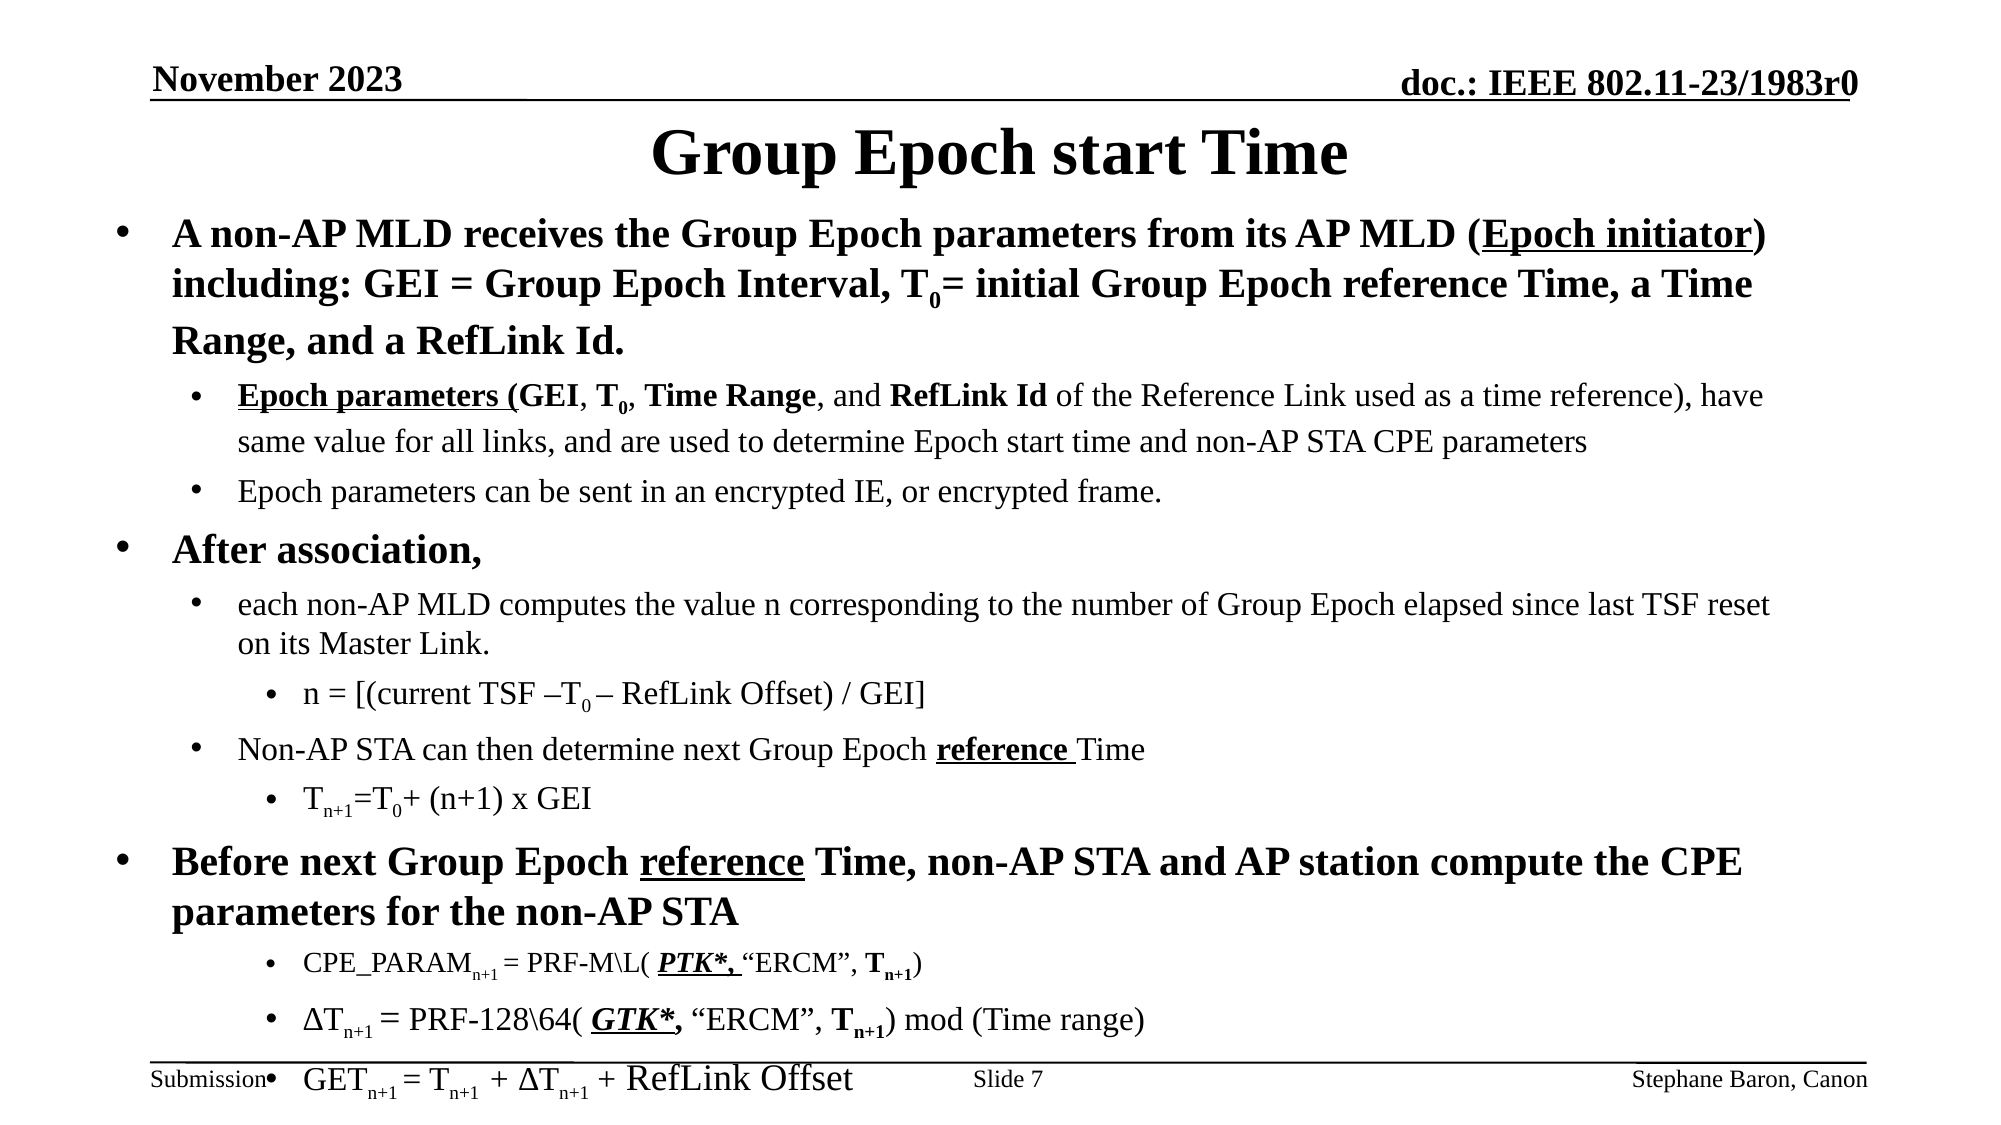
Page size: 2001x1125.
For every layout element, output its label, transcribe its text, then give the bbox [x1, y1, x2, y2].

footer Stephane Baron, Canon [1171, 1061, 1869, 1093]
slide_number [152, 54, 563, 100]
slide_number Slide 7 [950, 1061, 1067, 1123]
list A non-AP MLD receives the Group Epoch parameters from its AP MLD (Epoch initiator) including: GEI = Group Epoch Interval, T0= initial Group Epoch reference Time, a Time Range, and a RefLink Id. Epoch parameters (GEI, T0, Time Range, and RefLink Id of the Reference Link used as a time reference), have same value for all links, and are used to determine Epoch start time and non-AP STA CPE parameters Epoch parameters can be sent in an encrypted IE, or encrypted frame. After association, each non-AP MLD computes the value n corresponding to the number of Group Epoch elapsed since last TSF reset on its Master Link. n = [(current TSF –T0 – RefLink Offset) / GEI] Non-AP STA can then determine next Group Epoch reference Time Tn+1=T0+ (n+1) x GEI Before next Group Epoch reference Time, non-AP STA and AP station compute the CPE parameters for the non-AP STA CPE_PARAMn+1 = PRF-M\L( PTK*, “ERCM”, Tn+1) ∆Tn+1 = PRF-128\64( GTK*, “ERCM”, Tn+1) mod (Time range) GETn+1 = Tn+1 + ∆Tn+1 + RefLink Offset [100, 198, 1801, 1059]
title Group Epoch start Time [149, 98, 1851, 199]
